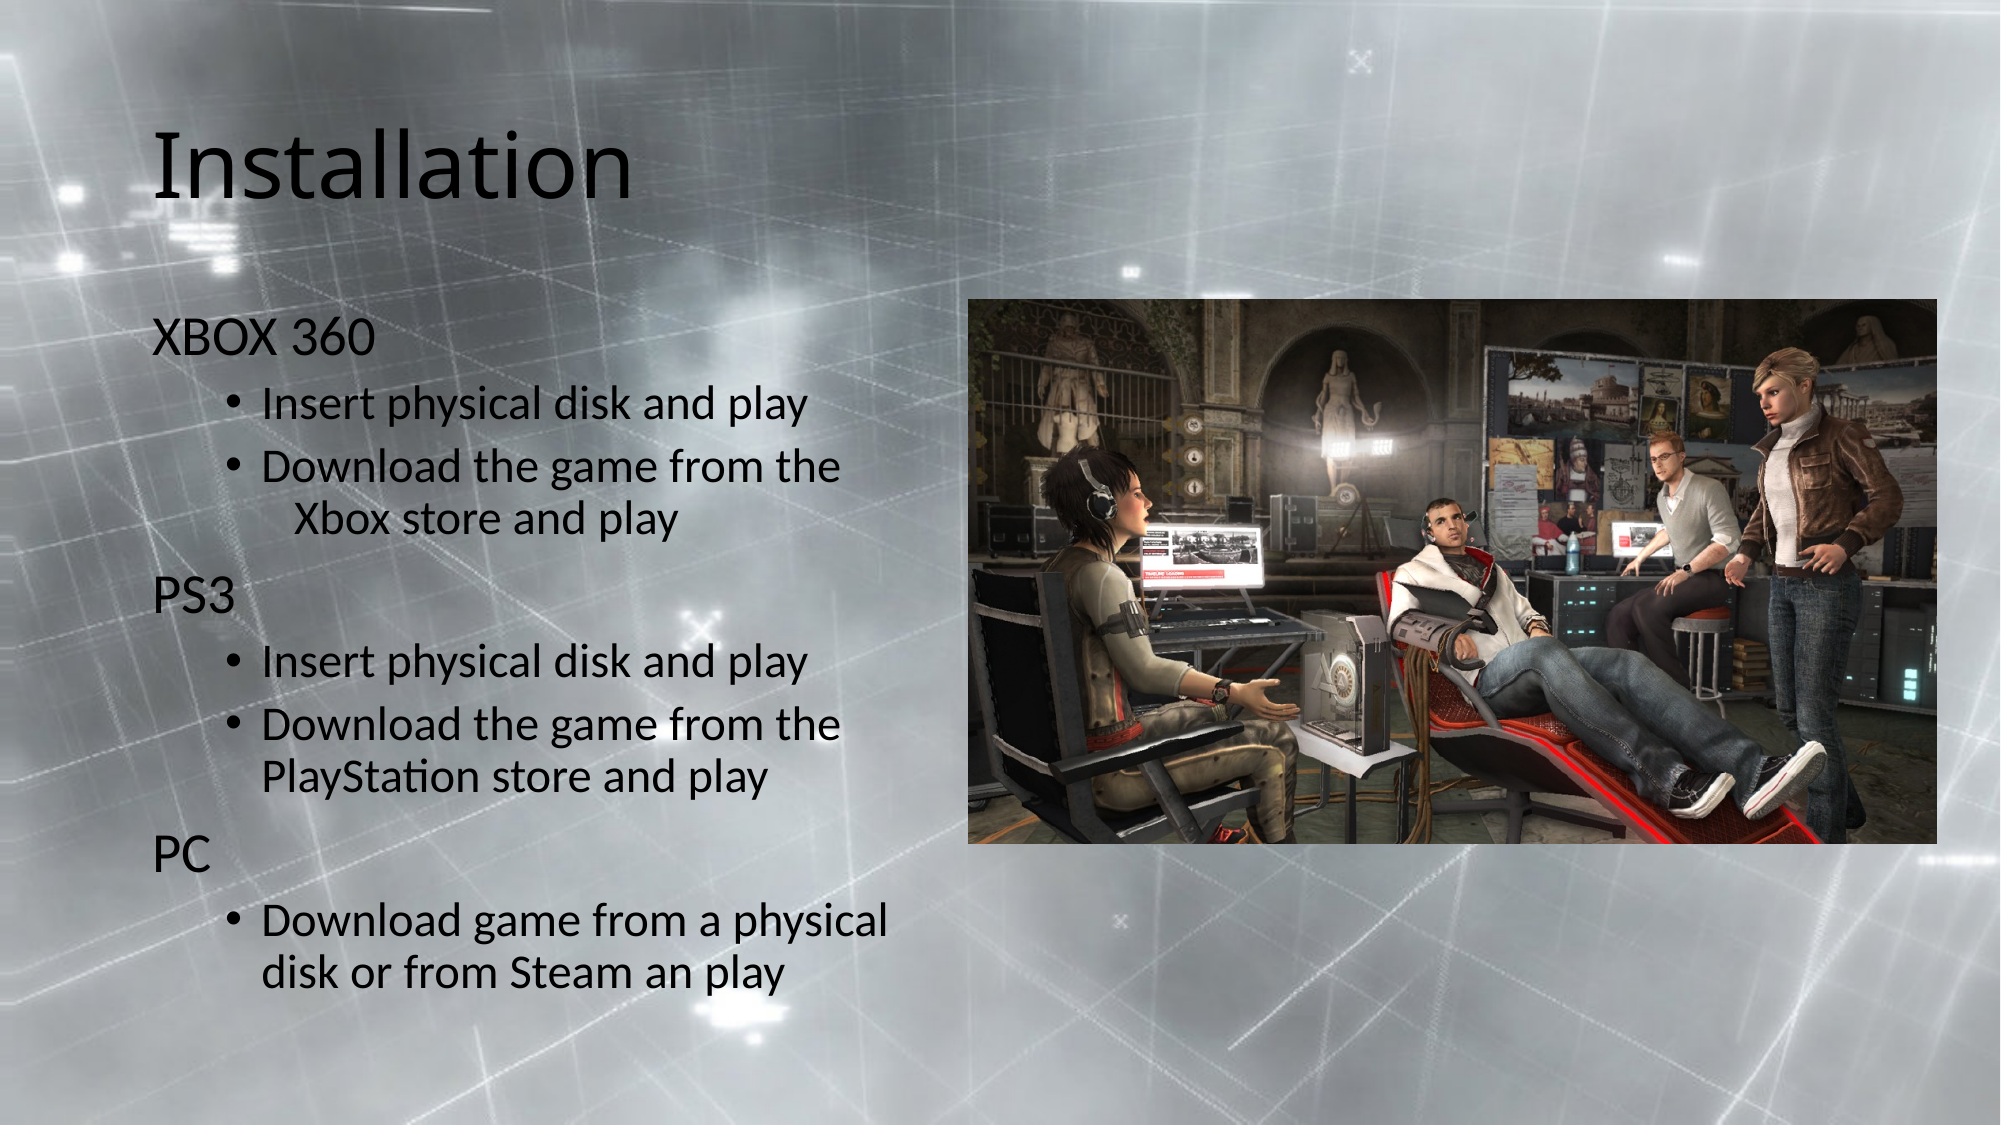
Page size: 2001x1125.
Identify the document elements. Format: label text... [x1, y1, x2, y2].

picture [0, 0, 2001, 1125]
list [968, 299, 1937, 844]
title Installation [137, 59, 1863, 278]
list XBOX 360 Insert physical disk and play Download the game from the Xbox store and play PS3 Insert physical disk and play Download the game from the PlayStation store and play PC Download game from a physical disk or from Steam an play [137, 299, 988, 1014]
